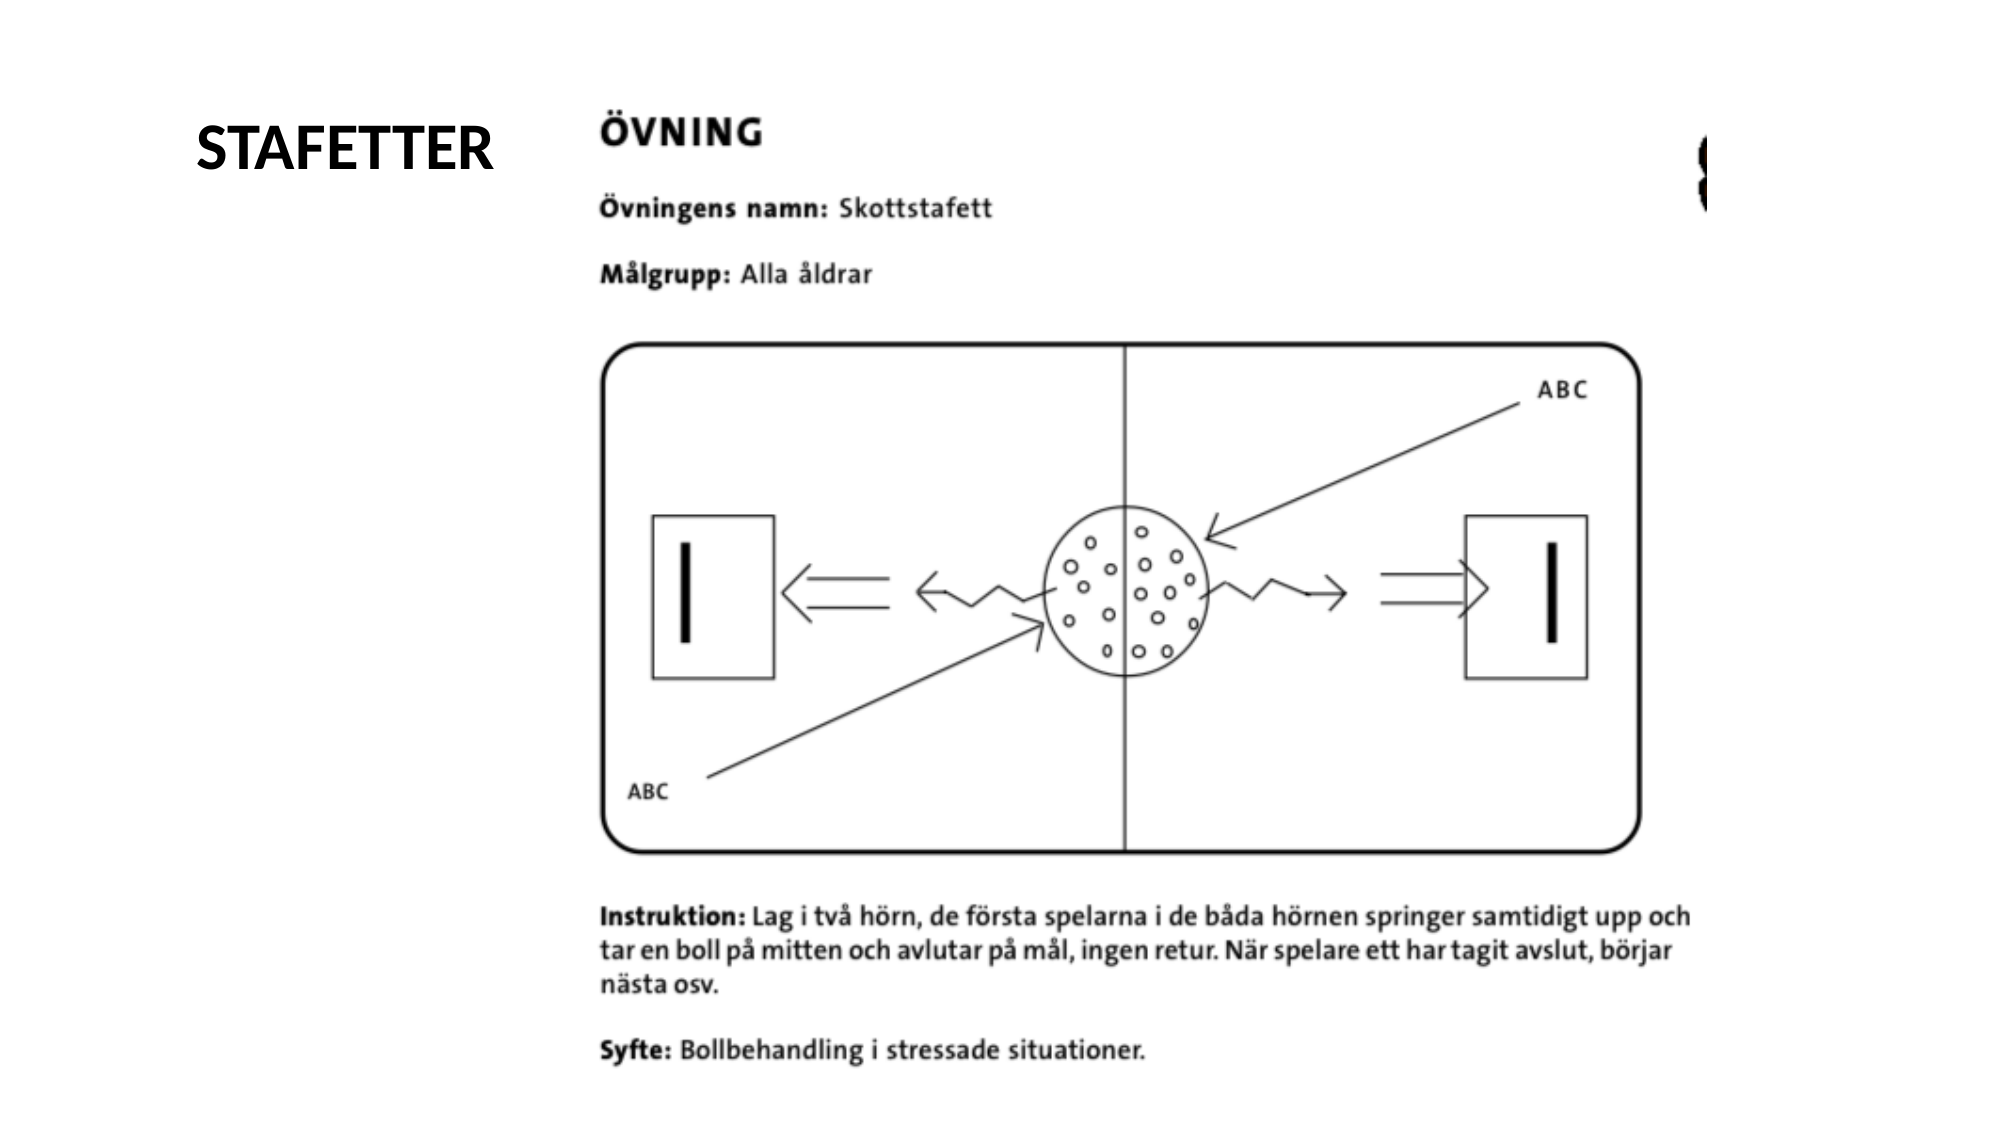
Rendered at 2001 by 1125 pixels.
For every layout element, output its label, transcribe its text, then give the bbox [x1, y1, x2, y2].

picture [572, 95, 1707, 1078]
text_box STAFETTER [181, 95, 572, 190]
